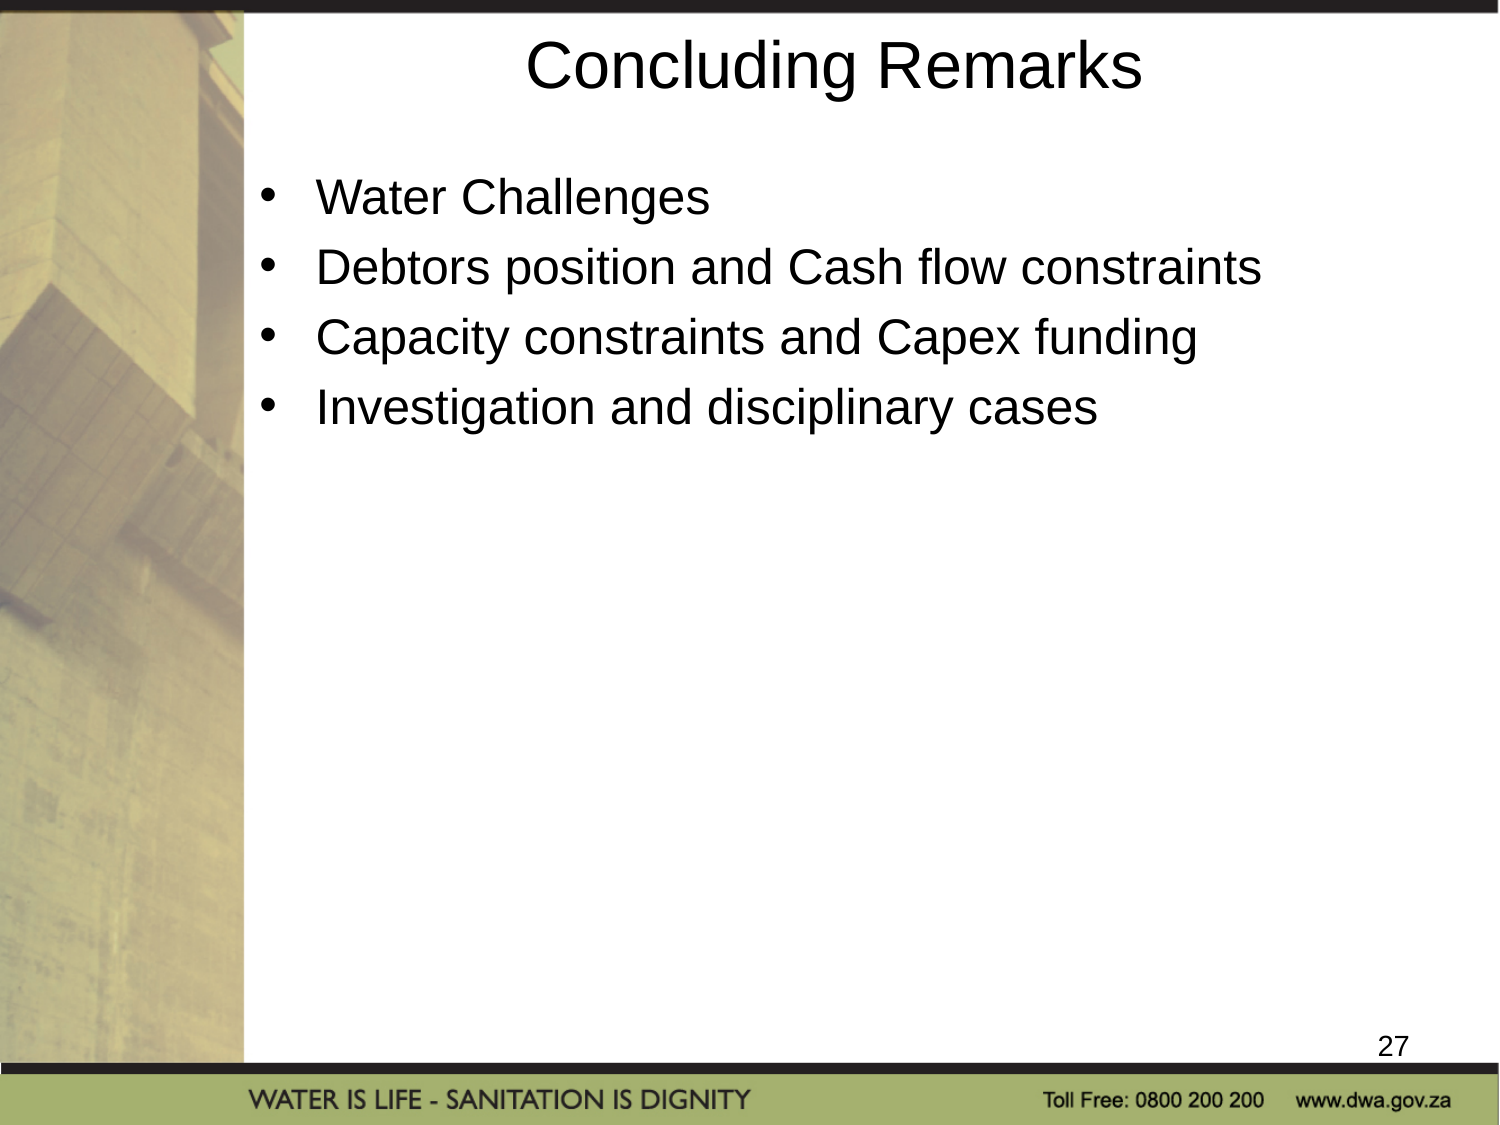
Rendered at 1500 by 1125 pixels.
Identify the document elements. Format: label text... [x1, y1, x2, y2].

picture [0, 0, 1500, 1125]
title Concluding Remarks [244, 14, 1425, 156]
list Water Challenges Debtors position and Cash flow constraints Capacity constraints and Capex funding Investigation and disciplinary cases [244, 156, 1425, 525]
slide_number 27 [1074, 1019, 1425, 1080]
